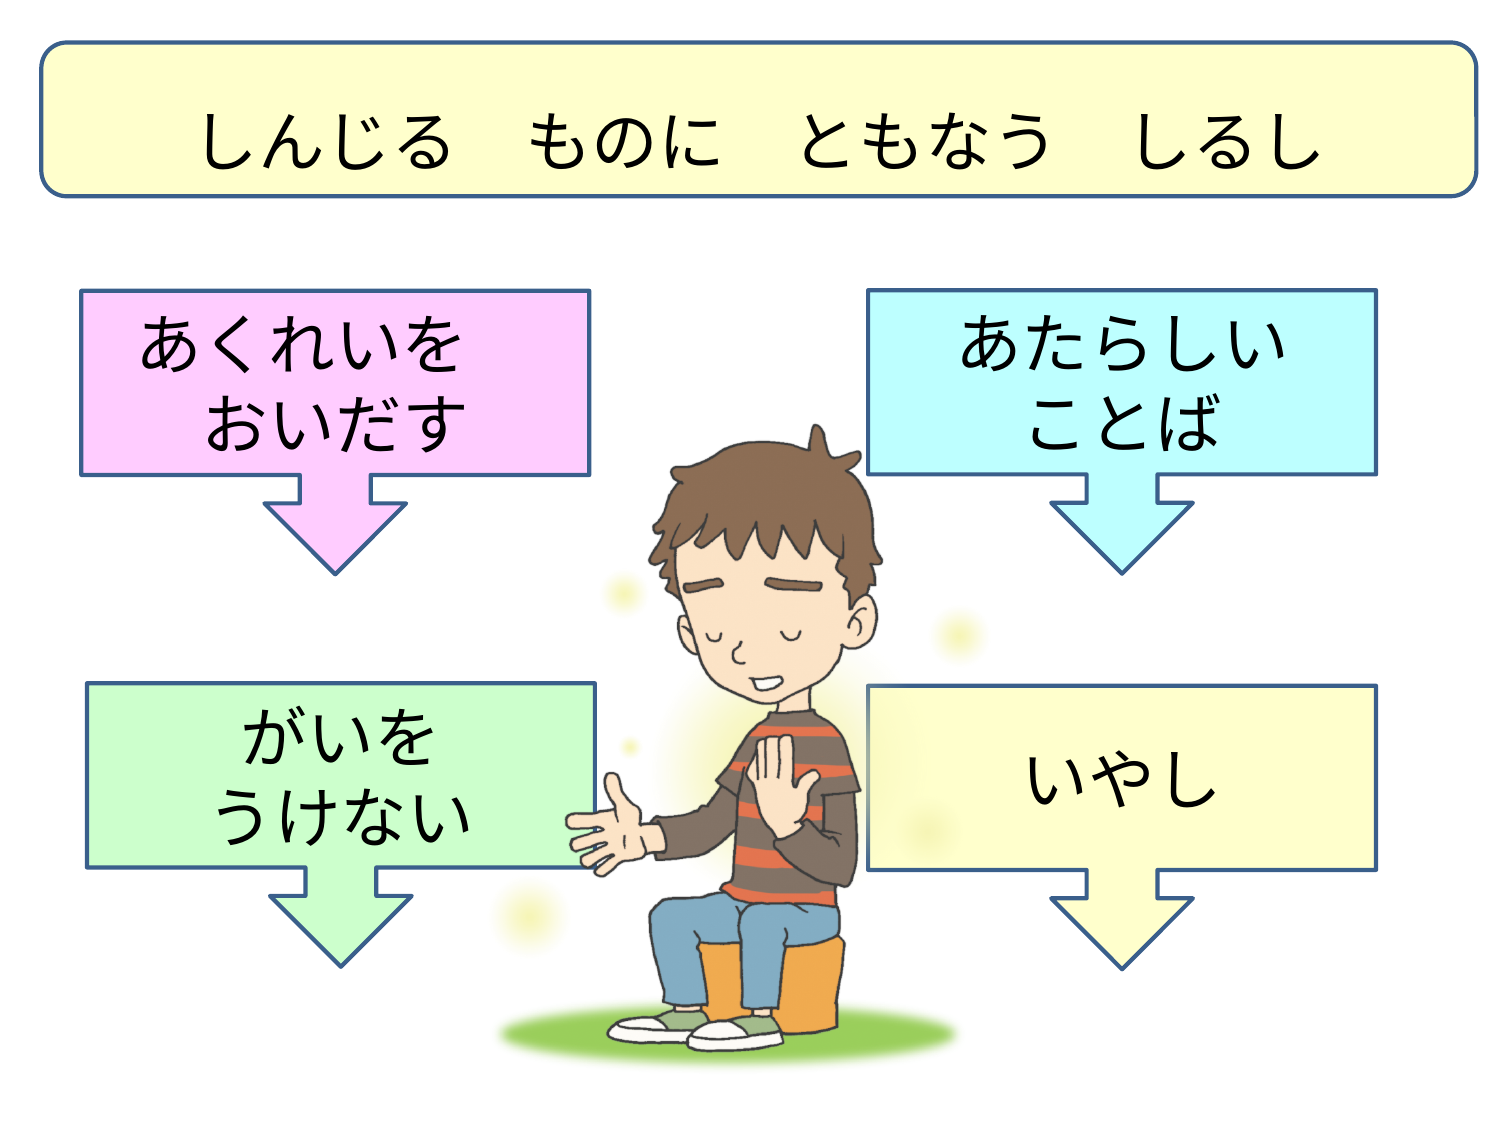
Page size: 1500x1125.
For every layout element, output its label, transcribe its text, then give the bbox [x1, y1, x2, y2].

text_box がいを うけない [84, 681, 481, 969]
picture [486, 421, 992, 1075]
text_box あたらしい ことば [866, 288, 1379, 576]
text_box しんじる ものに ともなう しるし [39, 40, 1479, 199]
text_box あくれいを おいだす [79, 288, 592, 577]
text_box いやし [996, 683, 1379, 972]
